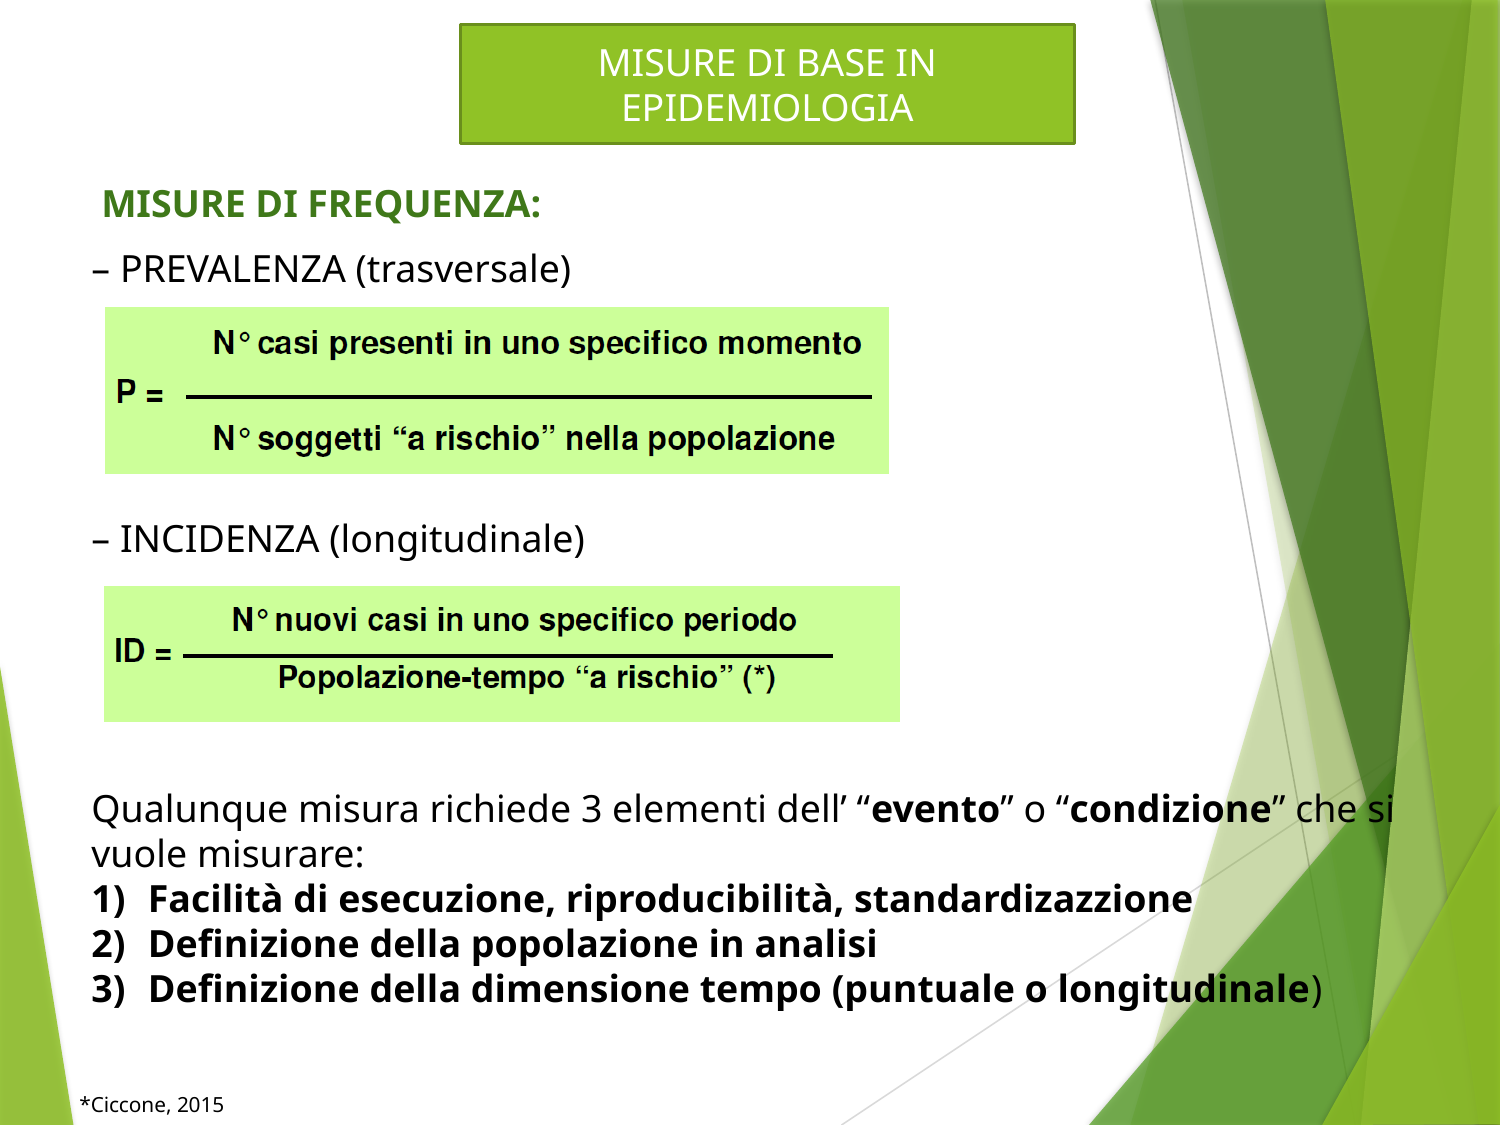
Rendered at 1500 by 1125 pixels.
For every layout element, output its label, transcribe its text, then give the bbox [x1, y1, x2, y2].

picture [99, 302, 889, 475]
picture [99, 585, 901, 723]
text_box MISURE DI FREQUENZA: – PREVALENZA (trasversale) – INCIDENZA (longitudinale) Qualunque misura richiede 3 elementi dell’ “evento” o “condizione” che si vuole misurare: Facilità di esecuzione, riproducibilità, standardizazzione Definizione della popolazione in analisi Definizione della dimensione tempo (puntuale o longitudinale) [76, 172, 1472, 1125]
text_box *Ciccone, 2015 [64, 1084, 1110, 1125]
text_box MISURE DI BASE IN EPIDEMIOLOGIA [459, 23, 1076, 145]
